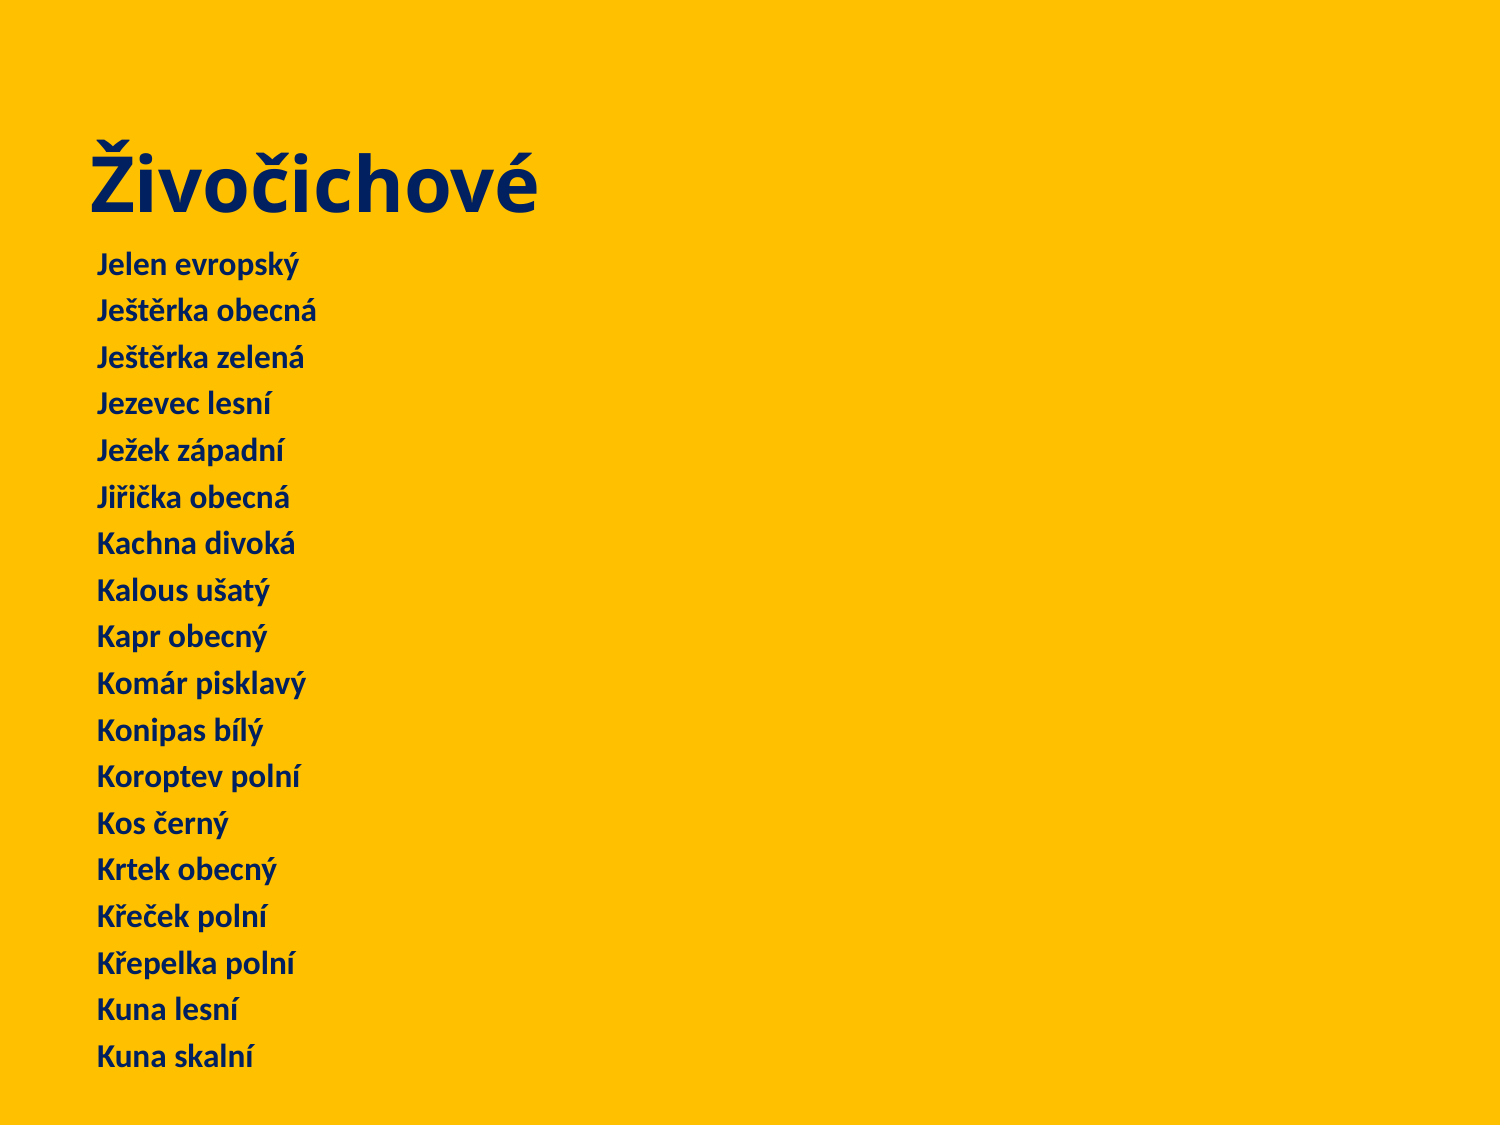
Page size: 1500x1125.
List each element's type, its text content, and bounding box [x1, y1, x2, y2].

title Živočichové [75, 44, 569, 236]
list Jelen evropský Ještěrka obecná Ještěrka zelená Jezevec lesní Ježek západní Jiřička obecná Kachna divoká Kalous ušatý Kapr obecný Komár pisklavý Konipas bílý Koroptev polní Kos černý Krtek obecný Křeček polní Křepelka polní Kuna lesní Kuna skalní [82, 234, 687, 982]
